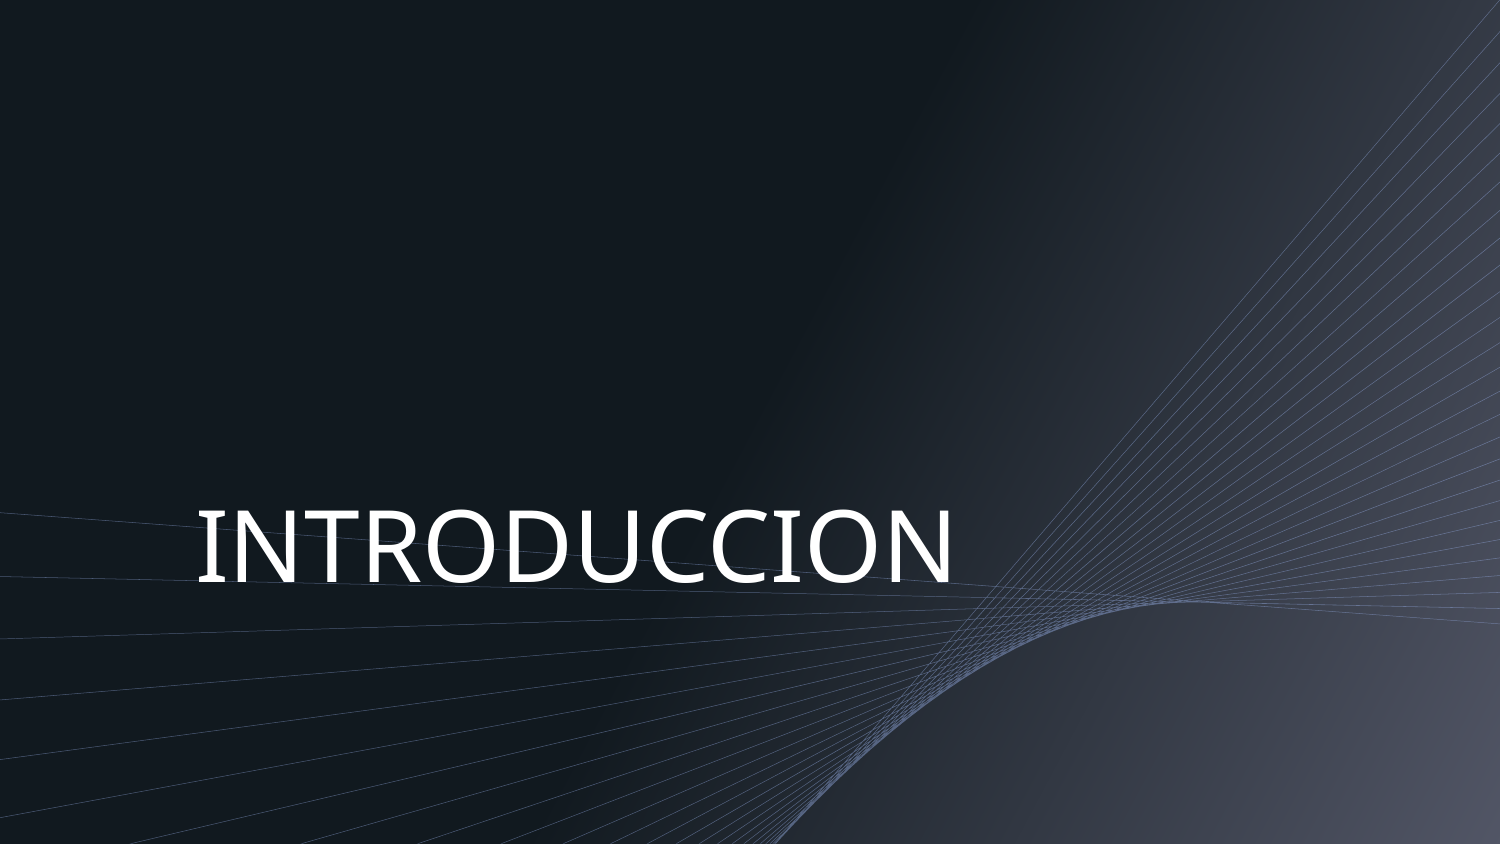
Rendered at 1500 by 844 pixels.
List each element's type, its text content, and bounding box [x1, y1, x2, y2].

title INTRODUCCION [195, 390, 1305, 605]
